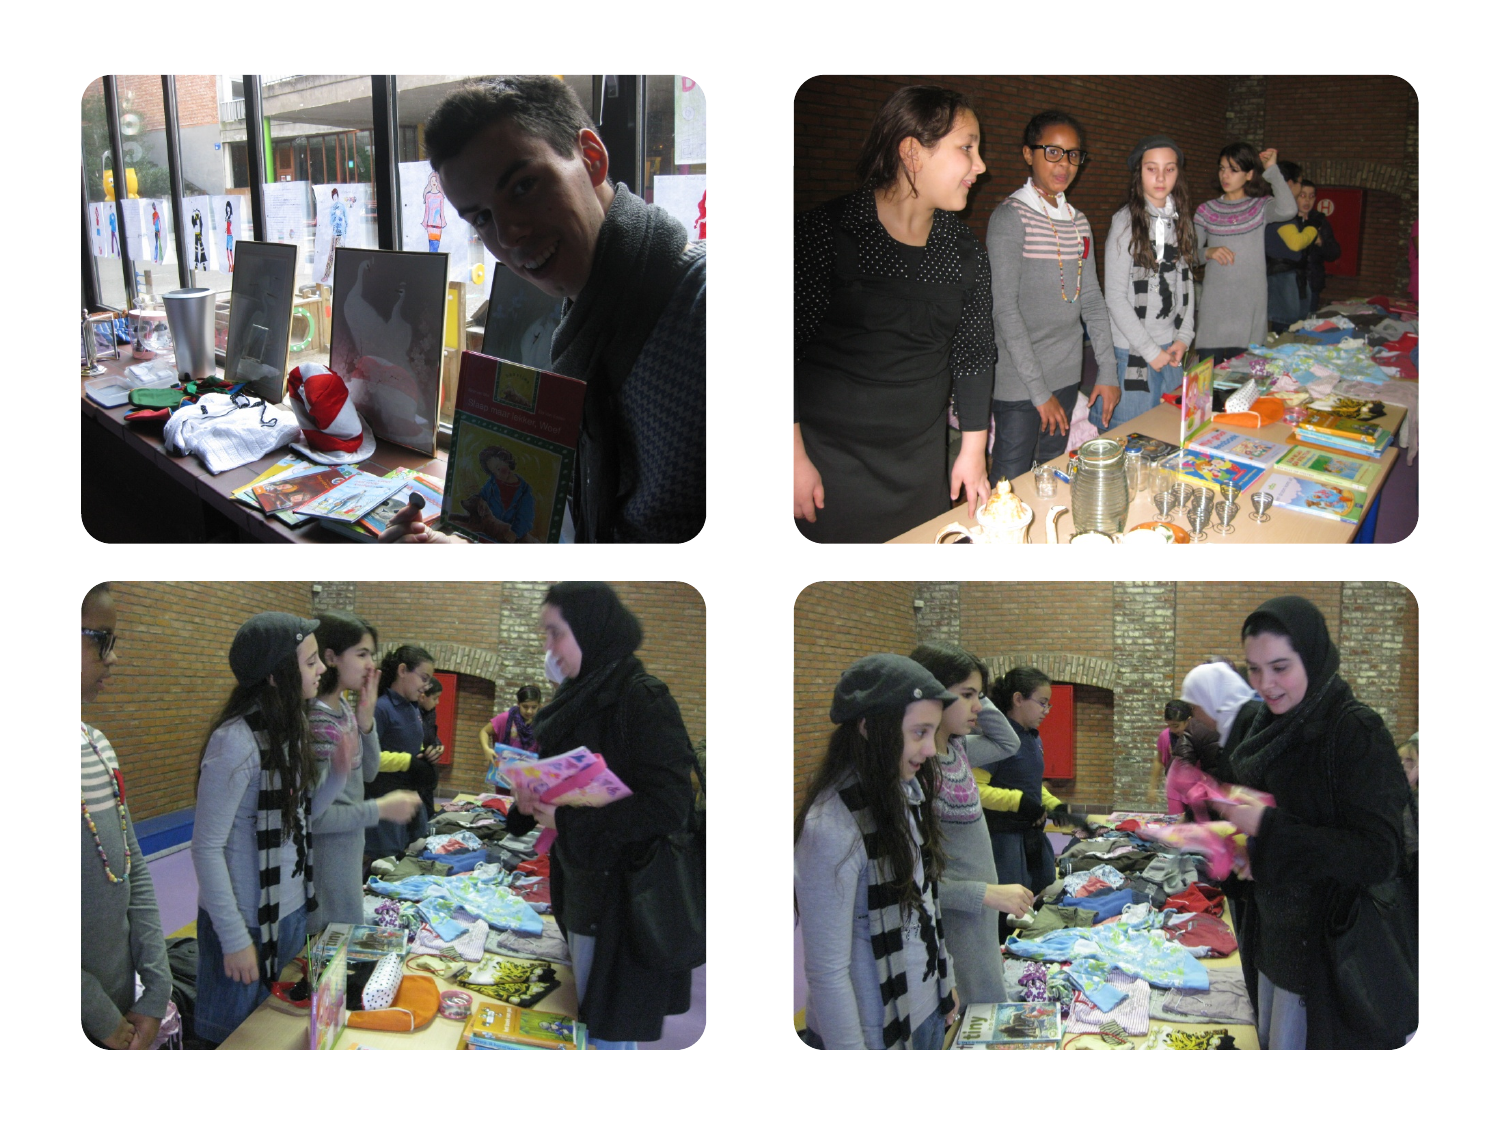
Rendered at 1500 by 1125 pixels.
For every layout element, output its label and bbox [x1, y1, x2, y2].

picture [80, 74, 707, 544]
picture [793, 74, 1419, 544]
picture [80, 580, 707, 1051]
picture [793, 580, 1419, 1051]
